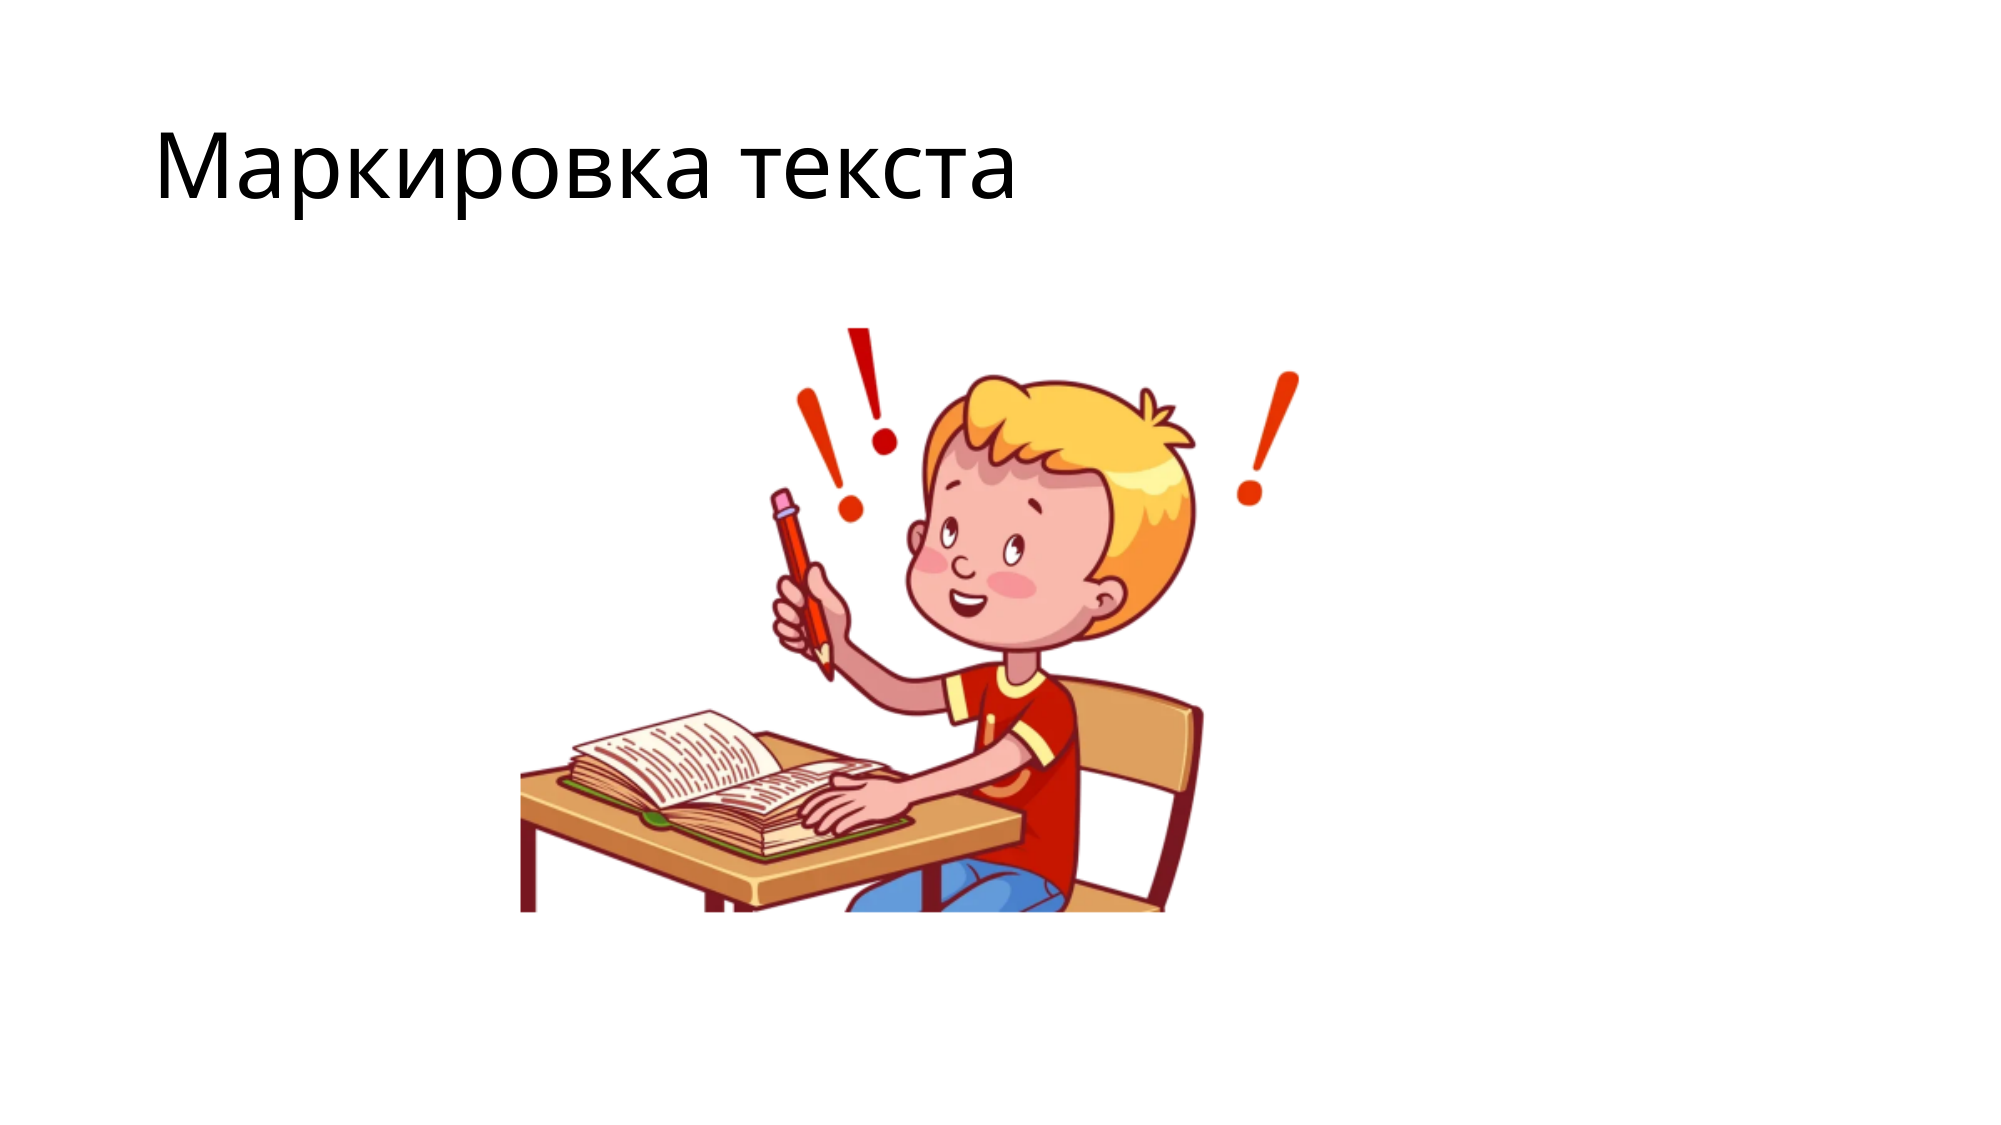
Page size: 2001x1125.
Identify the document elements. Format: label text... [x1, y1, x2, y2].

picture [409, 245, 1411, 996]
title Маркировка текста [137, 59, 1863, 278]
